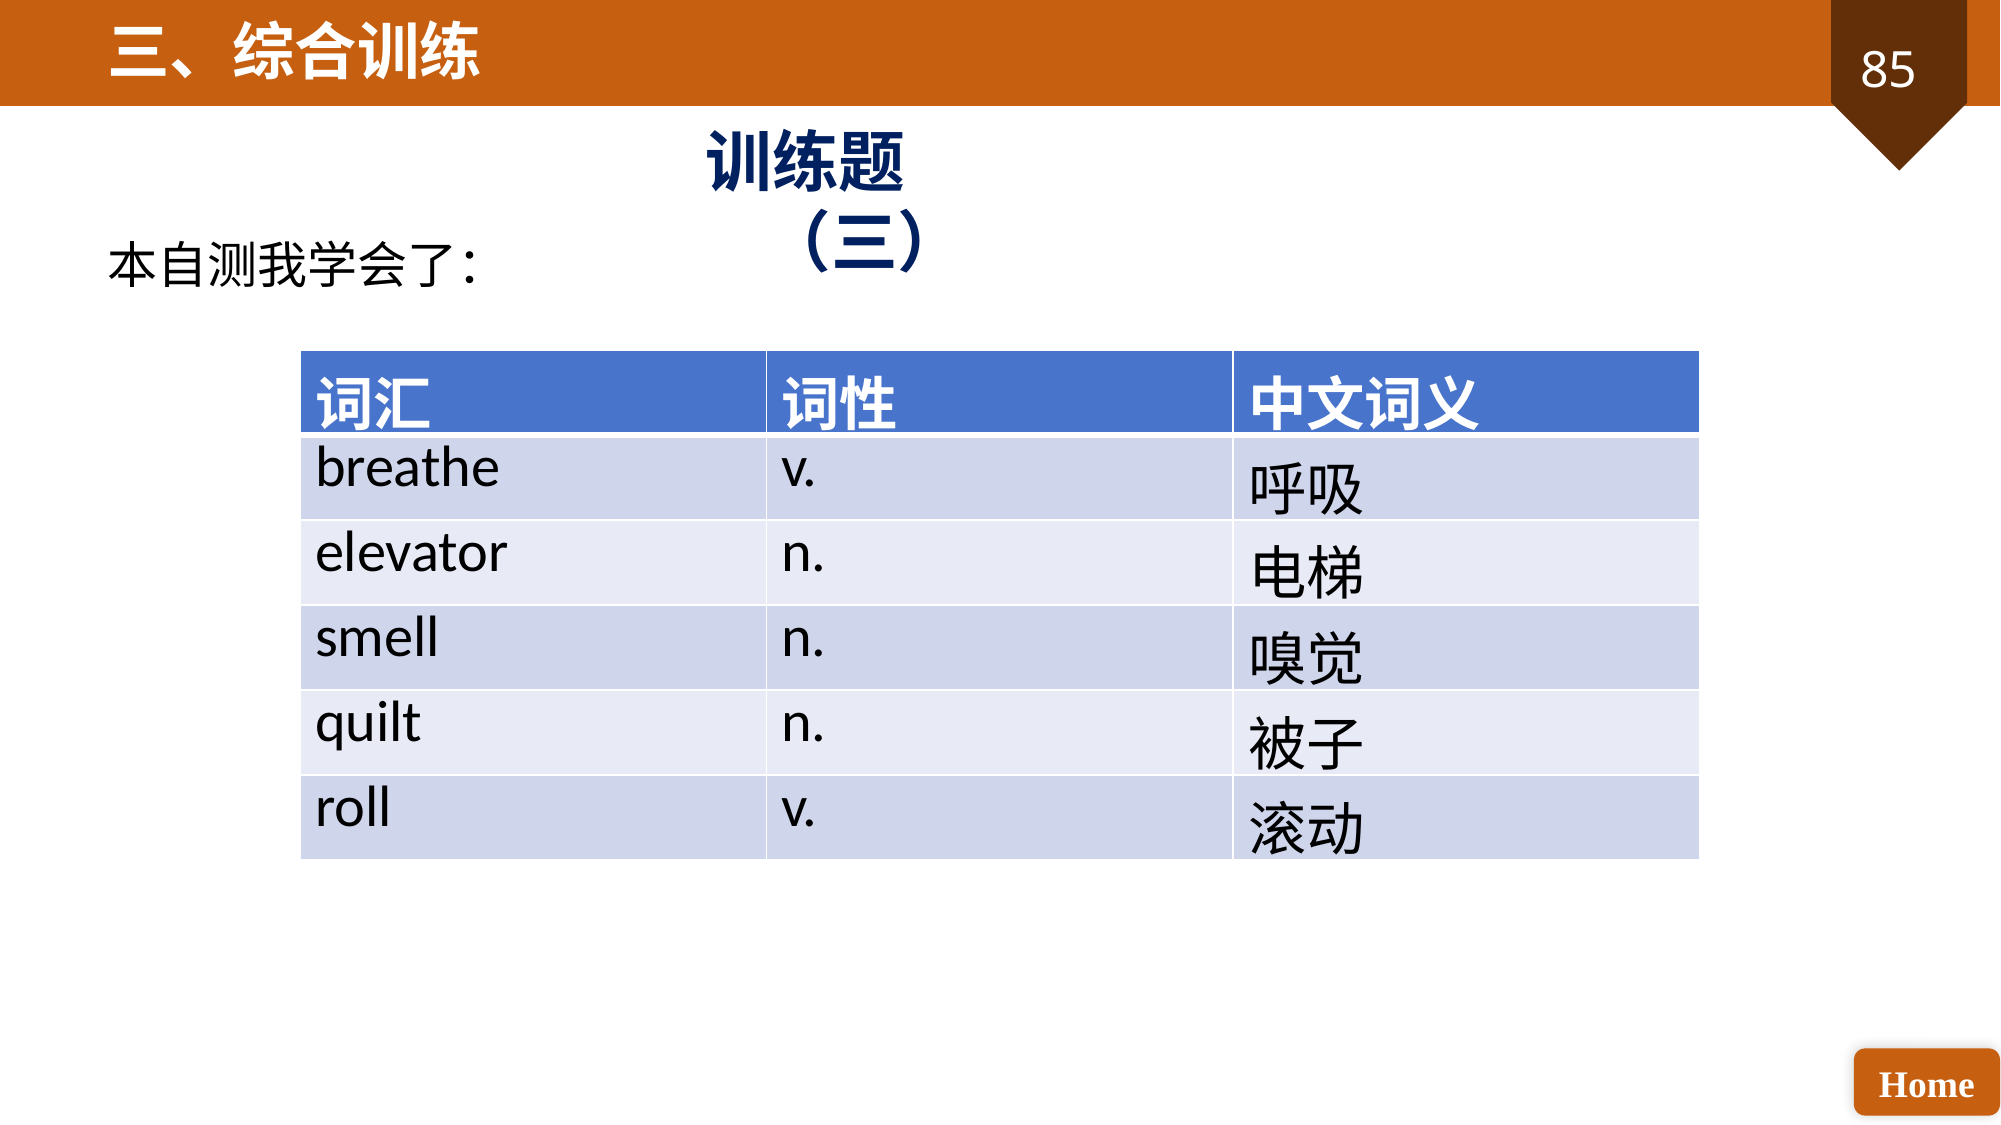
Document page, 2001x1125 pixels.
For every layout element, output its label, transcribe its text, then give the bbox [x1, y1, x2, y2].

table_cell n. [767, 606, 1232, 689]
table_header 词性 [767, 351, 1232, 432]
table_cell quilt [301, 691, 766, 774]
table_cell 呼吸 [1234, 438, 1699, 519]
text_box 本自测我学会了： [92, 207, 1725, 379]
table_cell breathe [301, 438, 766, 519]
table_header 词汇 [301, 351, 766, 432]
table_cell 滚动 [1234, 776, 1699, 859]
text_box 训练题（三） [690, 112, 1082, 207]
table_cell smell [301, 606, 766, 689]
table_cell n. [767, 691, 1232, 774]
table_cell 电梯 [1234, 521, 1699, 604]
table_cell v. [767, 776, 1232, 859]
table_cell n. [767, 521, 1232, 604]
table_cell v. [767, 438, 1232, 519]
table_cell roll [301, 776, 766, 859]
table_header 中文词义 [1234, 351, 1699, 432]
table_cell 嗅觉 [1234, 606, 1699, 689]
table_cell 被子 [1234, 691, 1699, 774]
table_cell elevator [301, 521, 766, 604]
text_box 三、综合训练 [92, 5, 564, 95]
